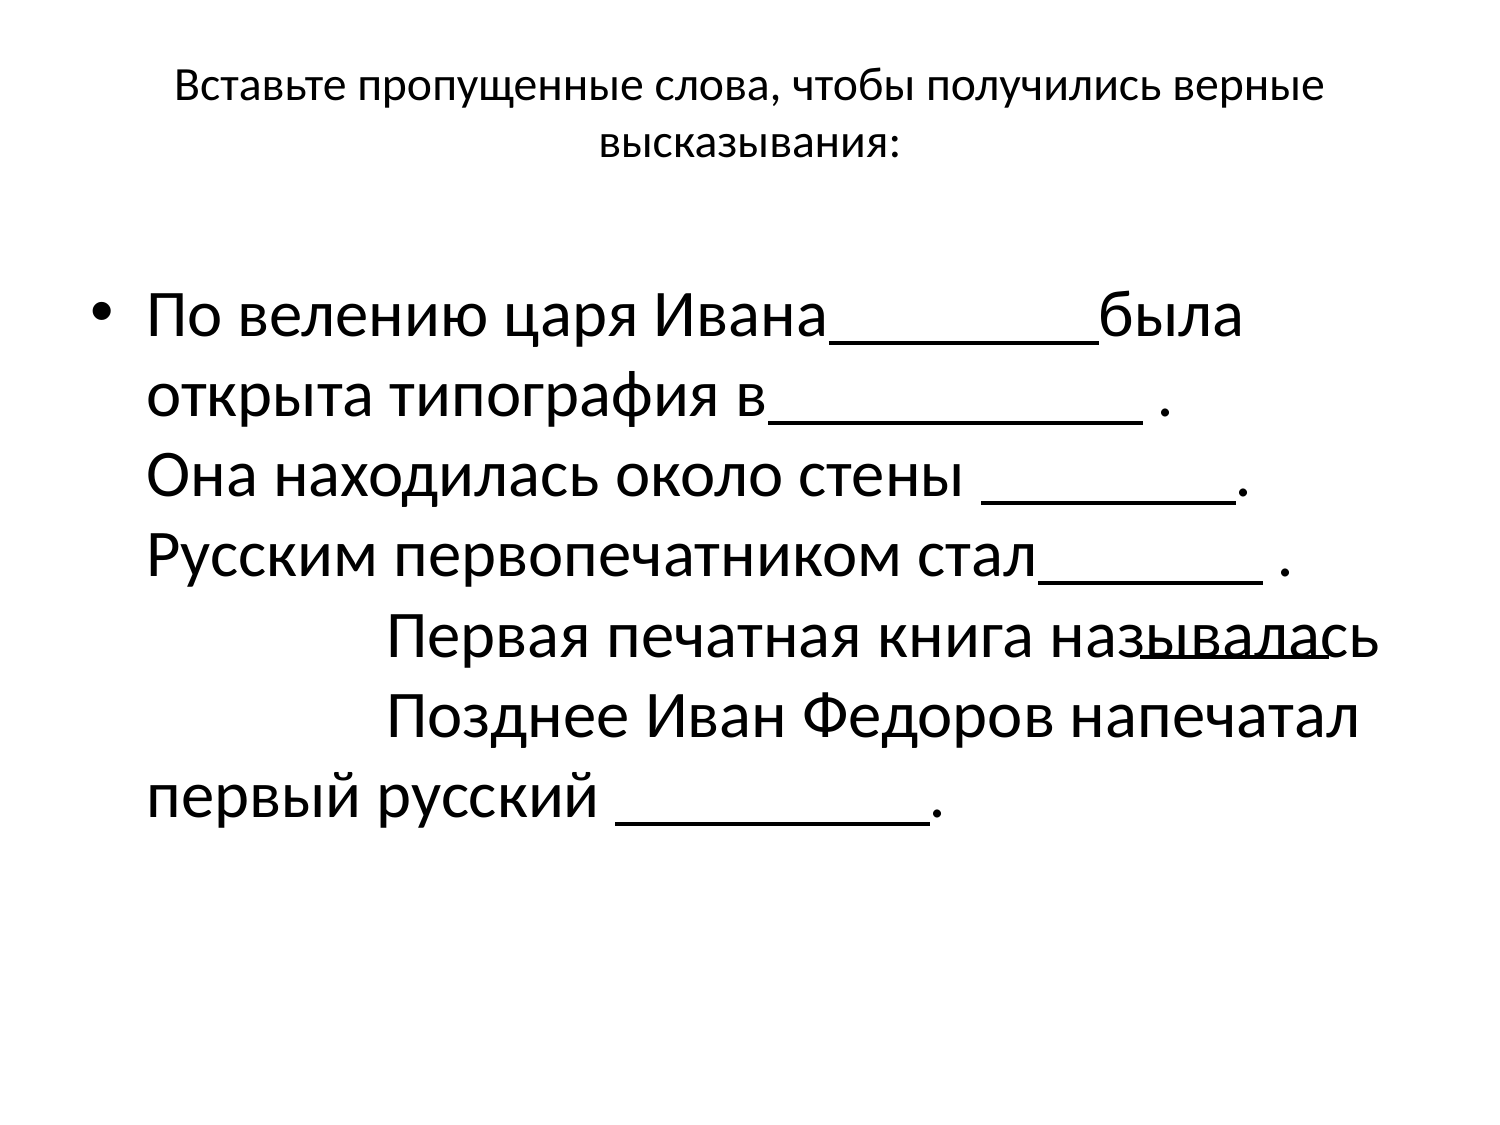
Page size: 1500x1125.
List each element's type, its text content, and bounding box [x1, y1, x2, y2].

list По велению царя Ивана была открыта типография в . Она находилась около стены . Русским первопечатником стал . Первая печатная книга называлась Позднее Иван Федоров напечатал первый русский . [75, 262, 1425, 1005]
title Вставьте пропущенные слова, чтобы получились верные высказывания: [75, 45, 1425, 233]
